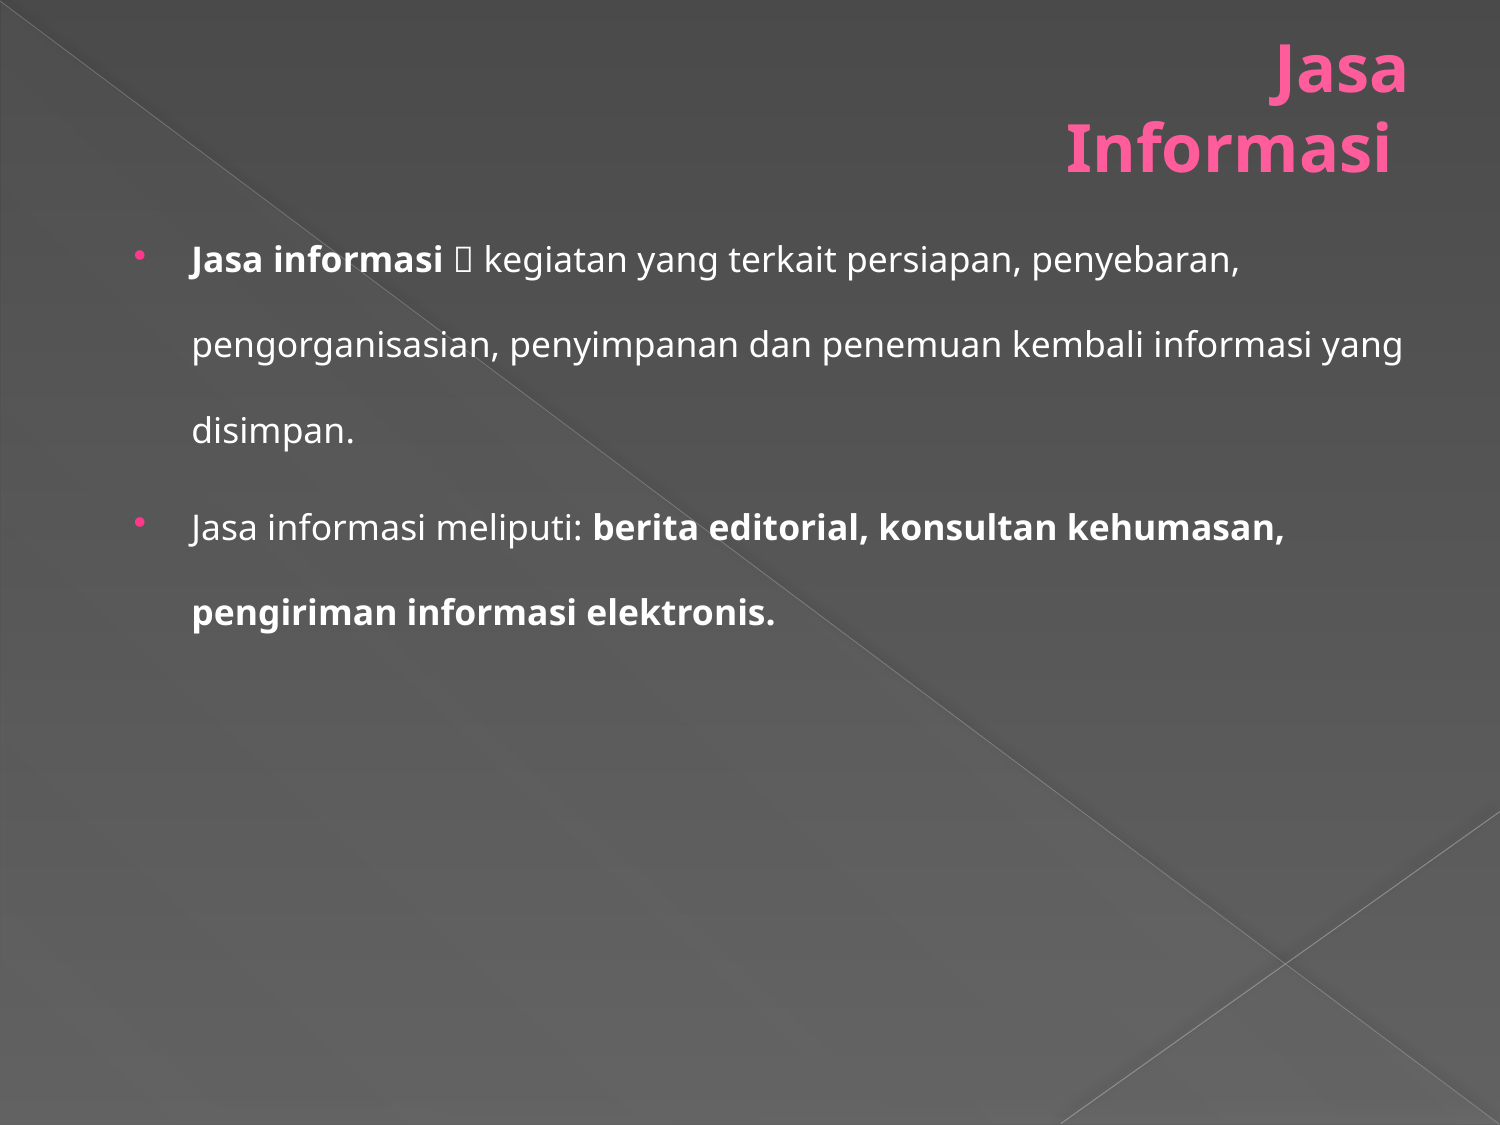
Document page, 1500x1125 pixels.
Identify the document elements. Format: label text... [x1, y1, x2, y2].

list Jasa informasi  kegiatan yang terkait persiapan, penyebaran, pengorganisasian, penyimpanan dan penemuan kembali informasi yang disimpan. Jasa informasi meliputi: berita editorial, konsultan kehumasan, pengiriman informasi elektronis. [93, 187, 1444, 680]
title Jasa Informasi [925, 46, 1425, 164]
